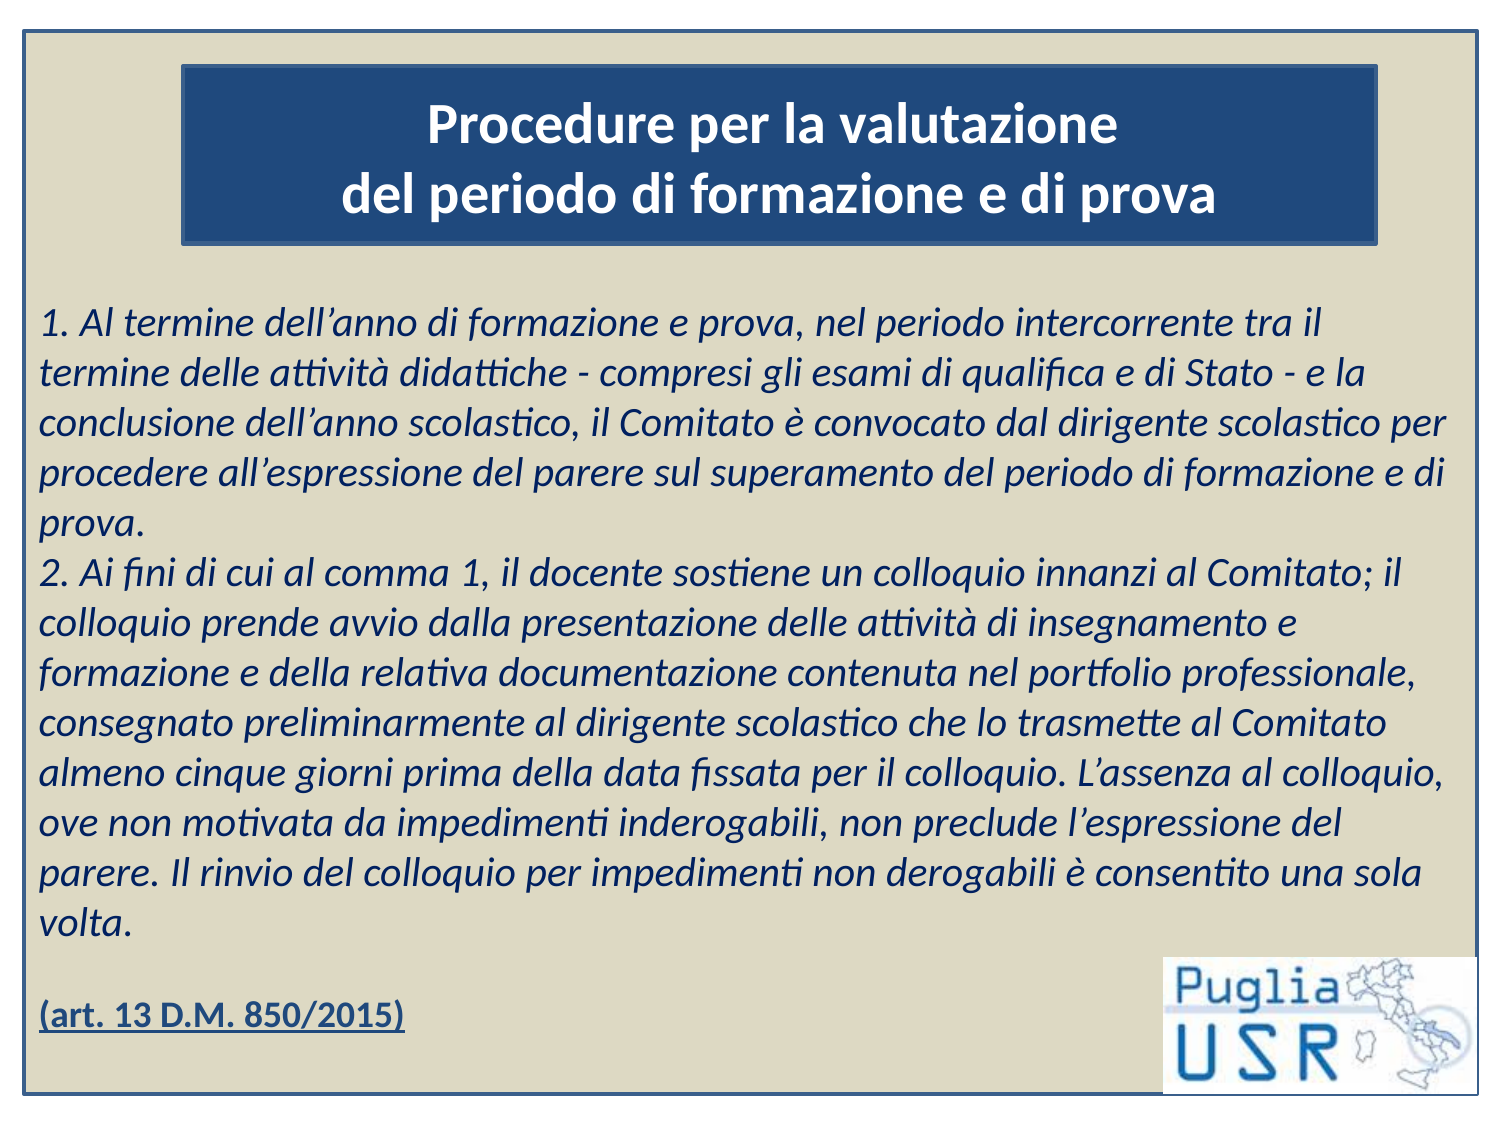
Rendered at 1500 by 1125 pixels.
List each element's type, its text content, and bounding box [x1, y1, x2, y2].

text_box 1. Al termine dell’anno di formazione e prova, nel periodo intercorrente tra il termine delle attività didattiche - compresi gli esami di qualifica e di Stato - e la conclusione dell’anno scolastico, il Comitato è convocato dal dirigente scolastico per procedere all’espressione del parere sul superamento del periodo di formazione e di prova. 2. Ai fini di cui al comma 1, il docente sostiene un colloquio innanzi al Comitato; il colloquio prende avvio dalla presentazione delle attività di insegnamento e formazione e della relativa documentazione contenuta nel portfolio professionale, consegnato preliminarmente al dirigente scolastico che lo trasmette al Comitato almeno cinque giorni prima della data fissata per il colloquio. L’assenza al colloquio, ove non motivata da impedimenti inderogabili, non preclude l’espressione del parere. Il rinvio del colloquio per impedimenti non derogabili è consentito una sola volta. (art. 13 D.M. 850/2015) [22, 29, 1479, 1096]
text_box Procedure per la valutazione del periodo di formazione e di prova [181, 64, 1378, 246]
picture [1163, 957, 1477, 1094]
